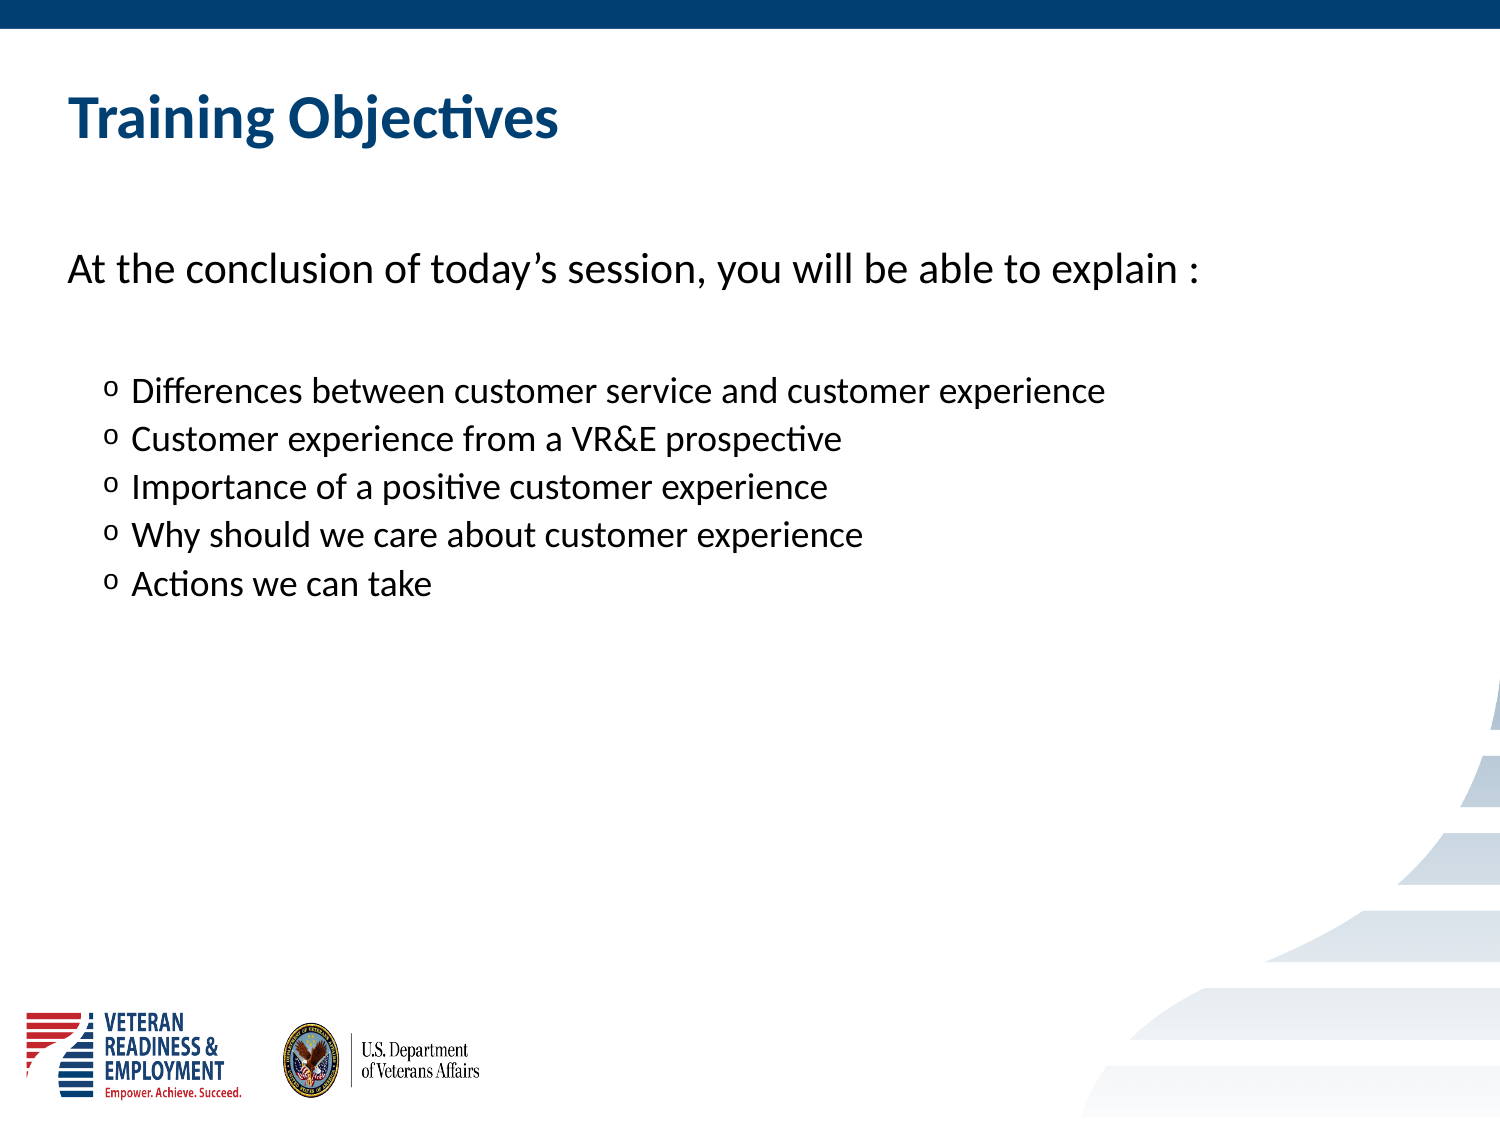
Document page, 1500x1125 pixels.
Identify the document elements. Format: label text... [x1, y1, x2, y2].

list At the conclusion of today’s session, you will be able to explain : Differences between customer service and customer experience Customer experience from a VR&E prospective Importance of a positive customer experience Why should we care about customer experience Actions we can take [52, 238, 1346, 1021]
picture [0, 0, 1500, 1125]
title Training Objectives [52, 54, 1249, 183]
